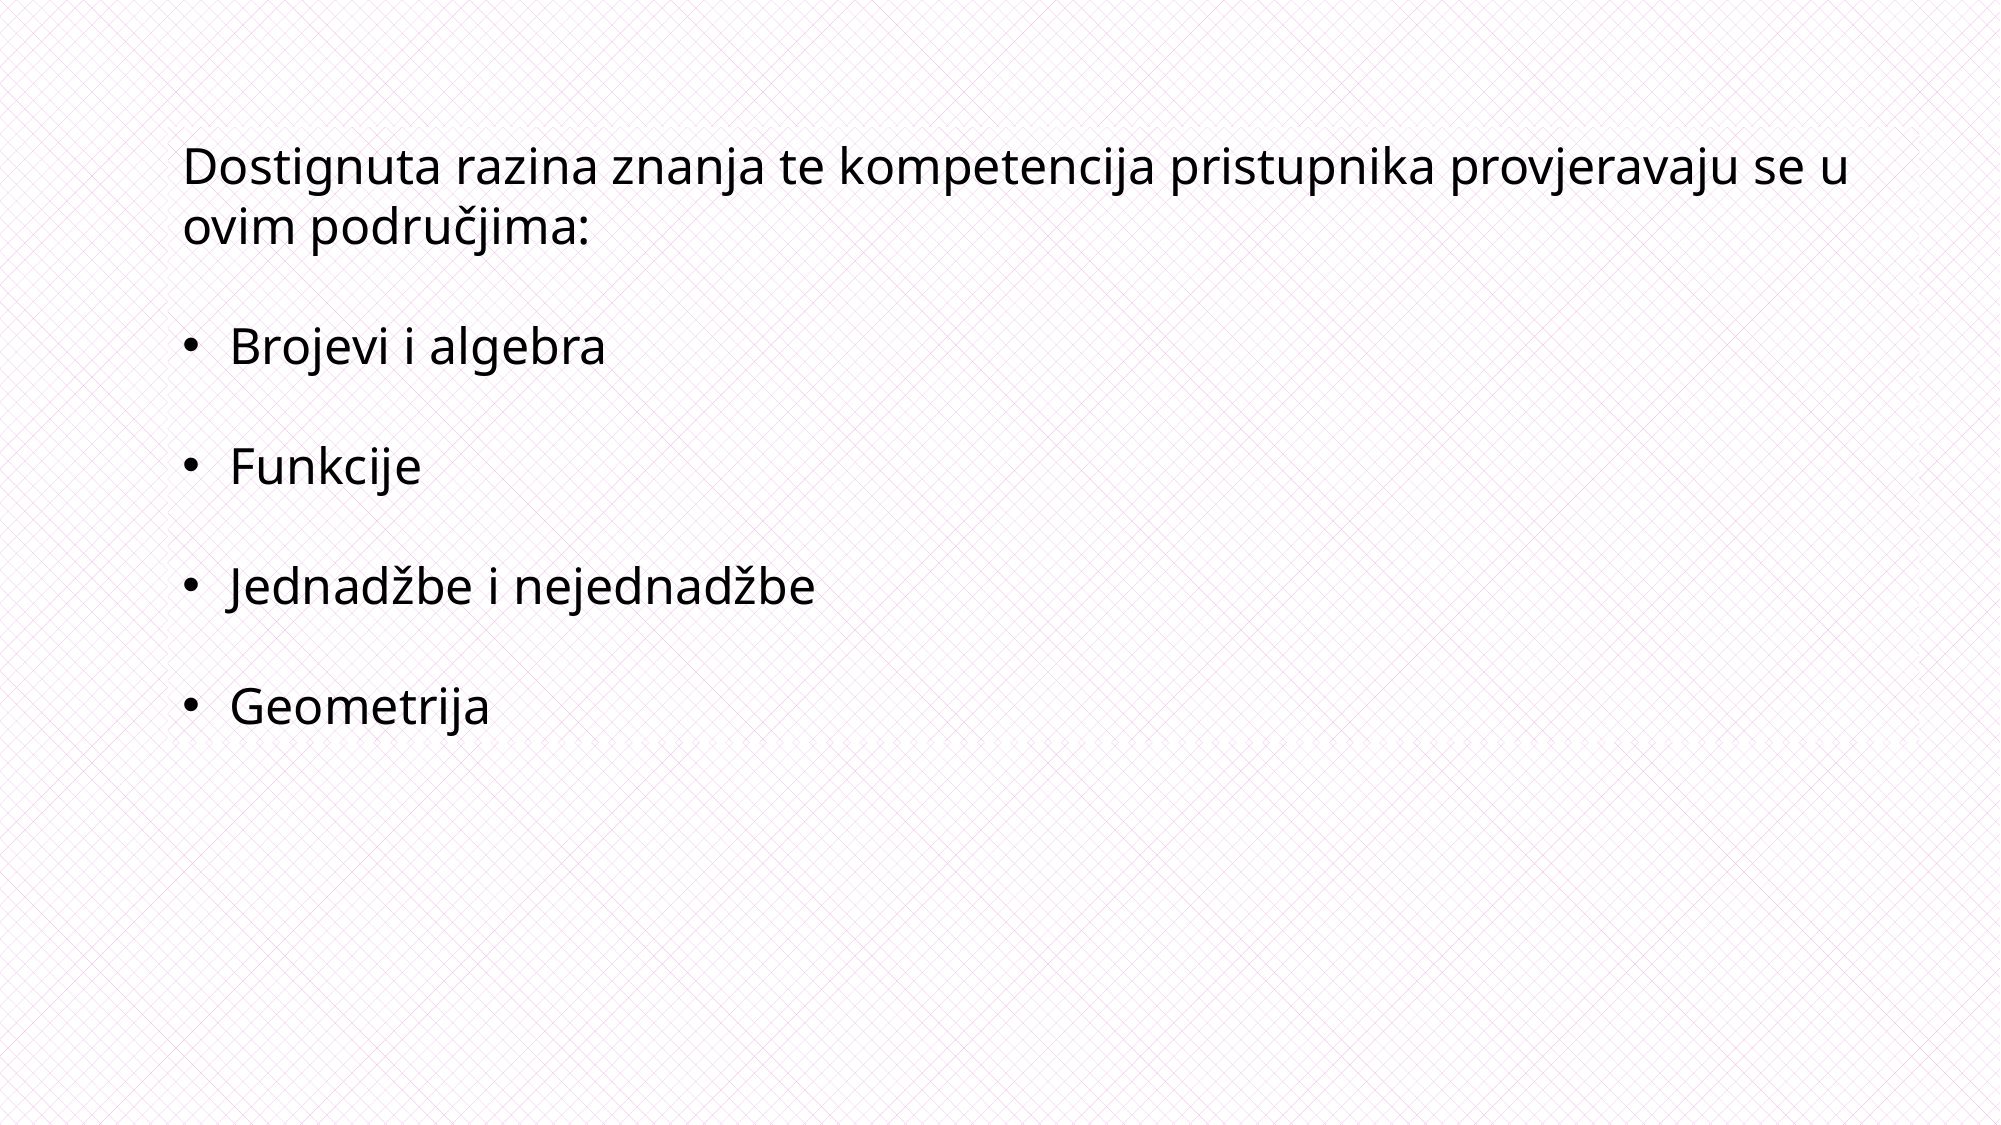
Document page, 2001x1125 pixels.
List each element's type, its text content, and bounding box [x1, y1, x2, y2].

text_box Dostignuta razina znanja te kompetencija pristupnika provjeravaju se u ovim područjima: Brojevi i algebra Funkcije Jednadžbe i nejednadžbe Geometrija [167, 127, 1920, 742]
